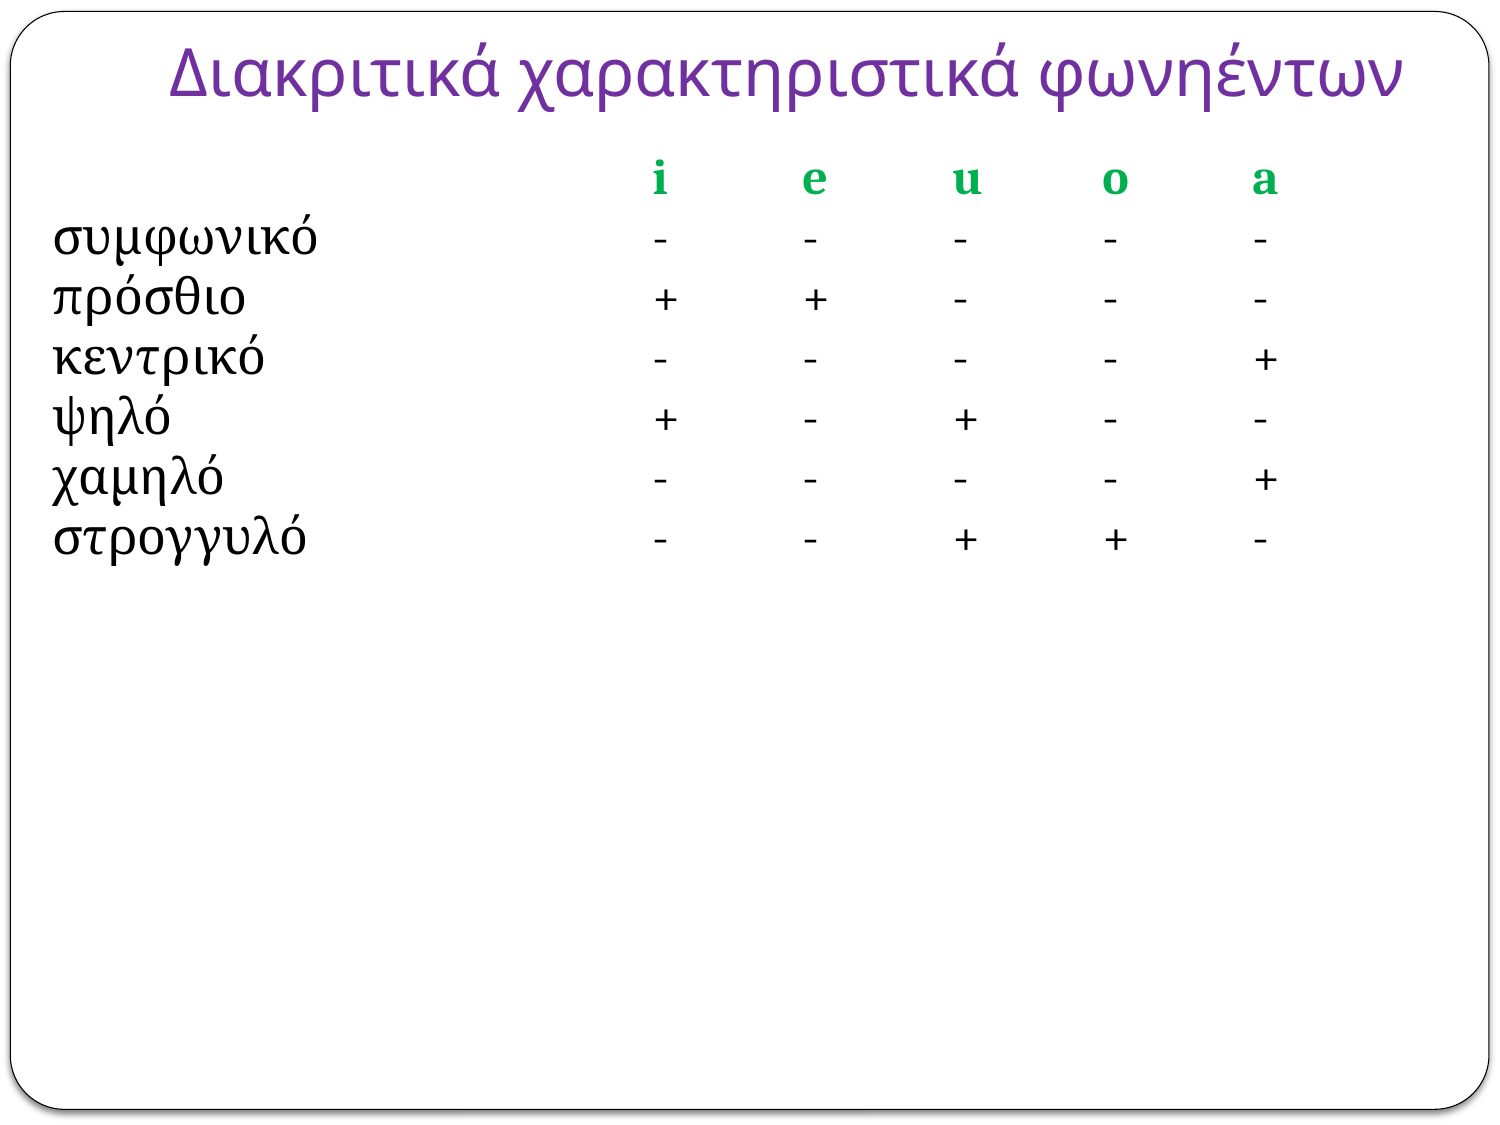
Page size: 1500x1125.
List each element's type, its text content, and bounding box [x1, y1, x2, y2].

text_box i e u o a συμφωνικό - - - - - πρόσθιο + + - - - κεντρικό - - - - + ψηλό + - + - - χαμηλό - - - - + στρογγυλό - - + + - [37, 137, 1375, 693]
title Διακριτικά χαρακτηριστικά φωνηέντων [149, 0, 1426, 126]
